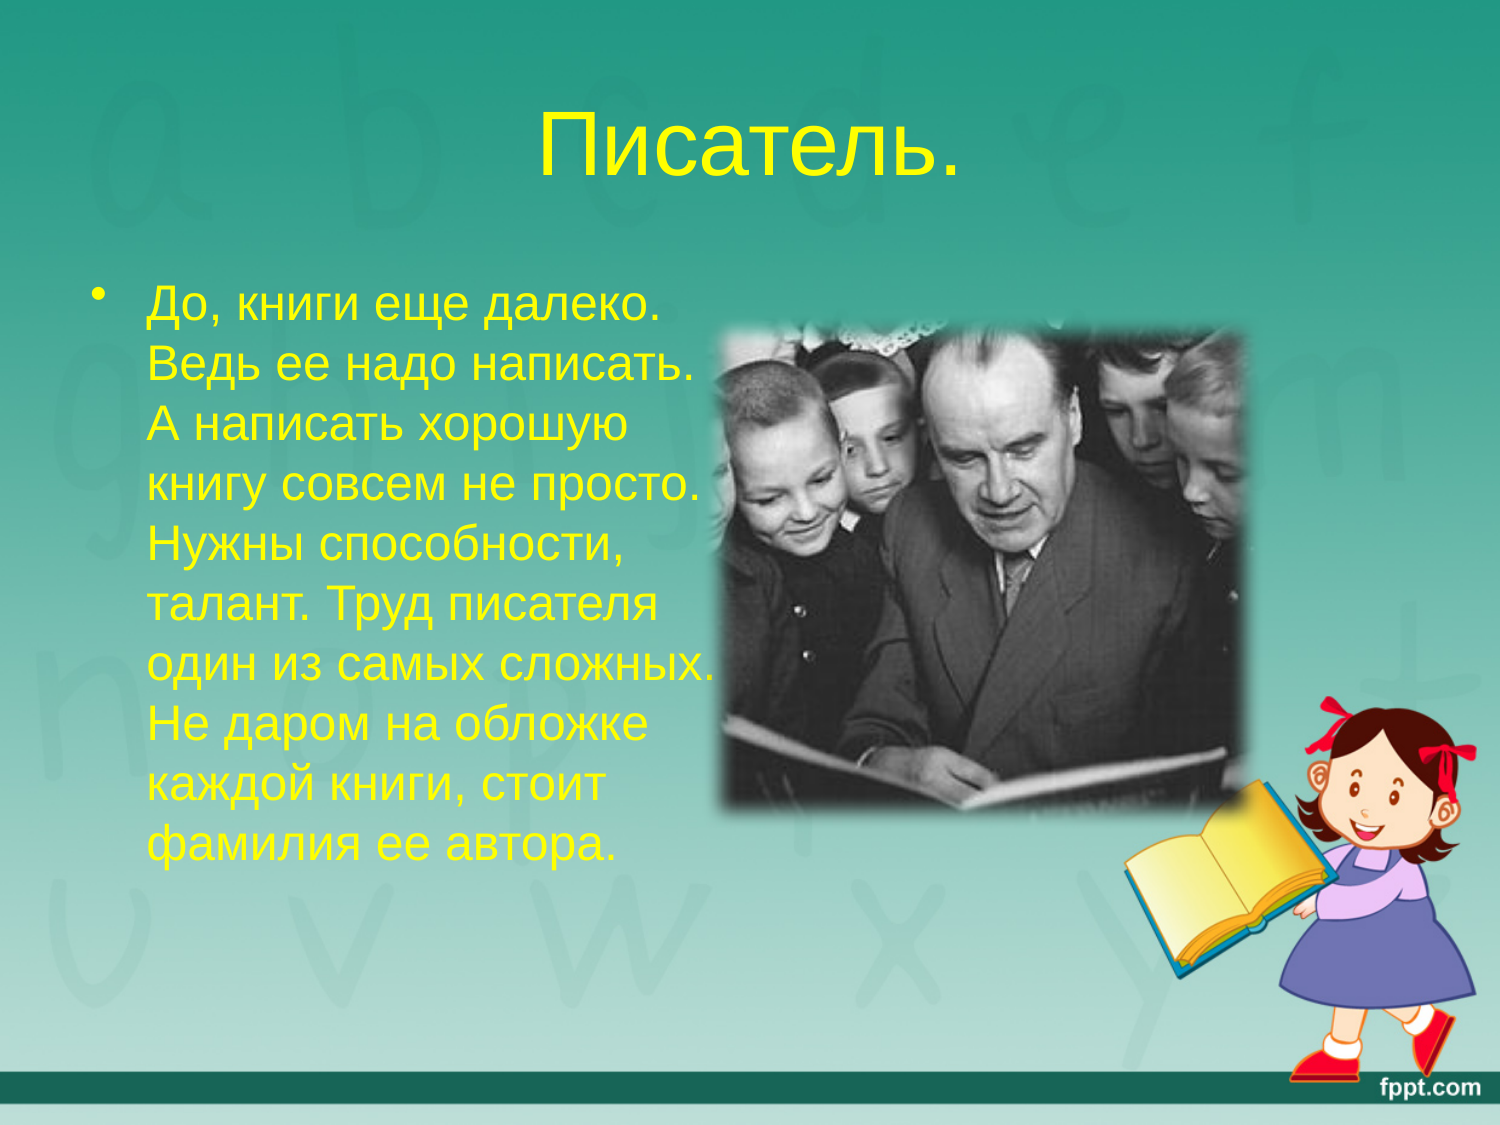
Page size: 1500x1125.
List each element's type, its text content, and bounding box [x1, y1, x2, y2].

title Писатель. [74, 44, 1426, 233]
picture [0, 0, 1500, 1125]
list До, книги еще далеко. Ведь ее надо написать. А написать хорошую книгу совсем не просто. Нужны способности, талант. Труд писателя один из самых сложных. Не даром на обложке каждой книги, стоит фамилия ее автора. [74, 262, 738, 1006]
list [702, 314, 1263, 829]
